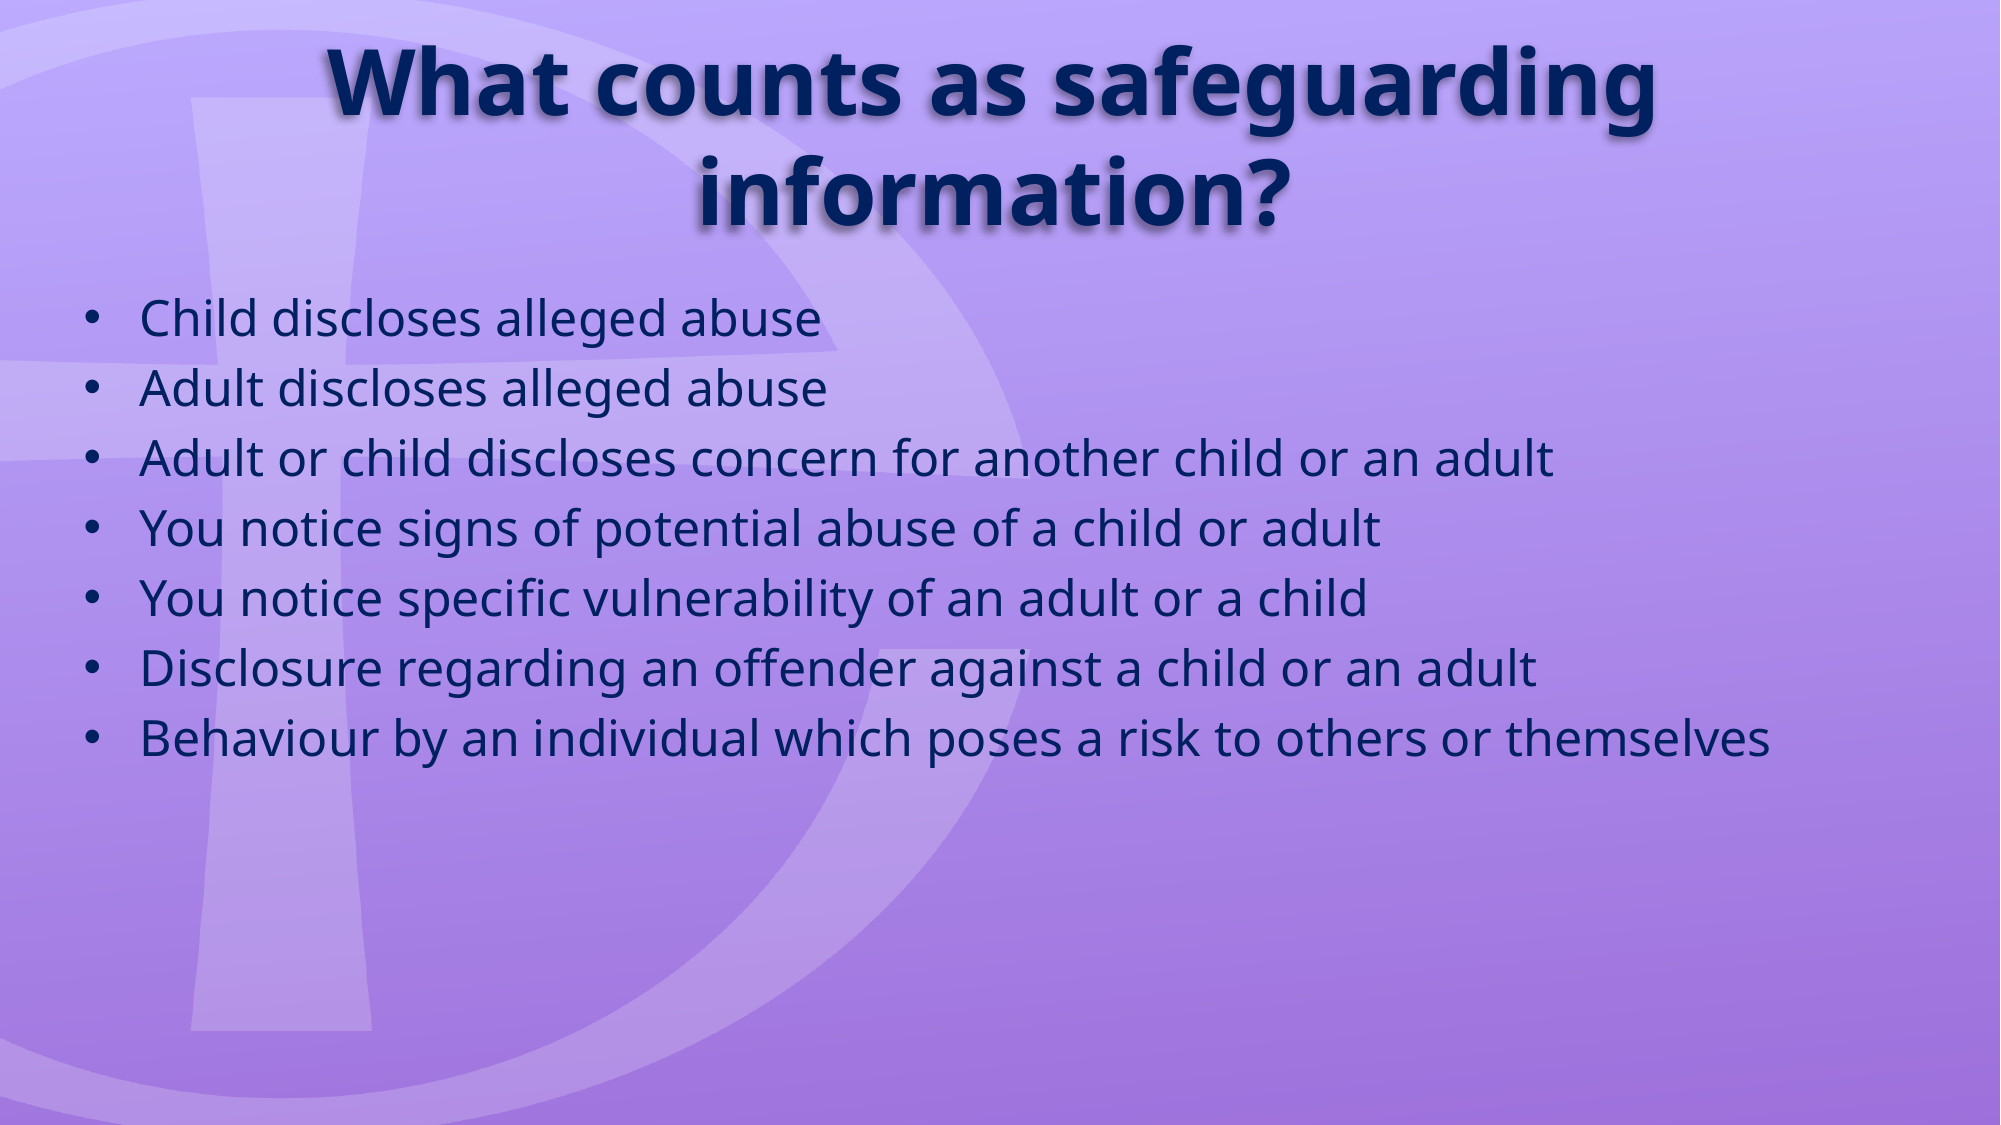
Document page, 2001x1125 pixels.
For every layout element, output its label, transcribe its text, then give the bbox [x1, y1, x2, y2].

title What counts as safeguarding information? [68, 63, 1921, 205]
list Child discloses alleged abuse Adult discloses alleged abuse Adult or child discloses concern for another child or an adult You notice signs of potential abuse of a child or adult You notice specific vulnerability of an adult or a child Disclosure regarding an offender against a child or an adult Behaviour by an individual which poses a risk to others or themselves [68, 278, 1921, 953]
